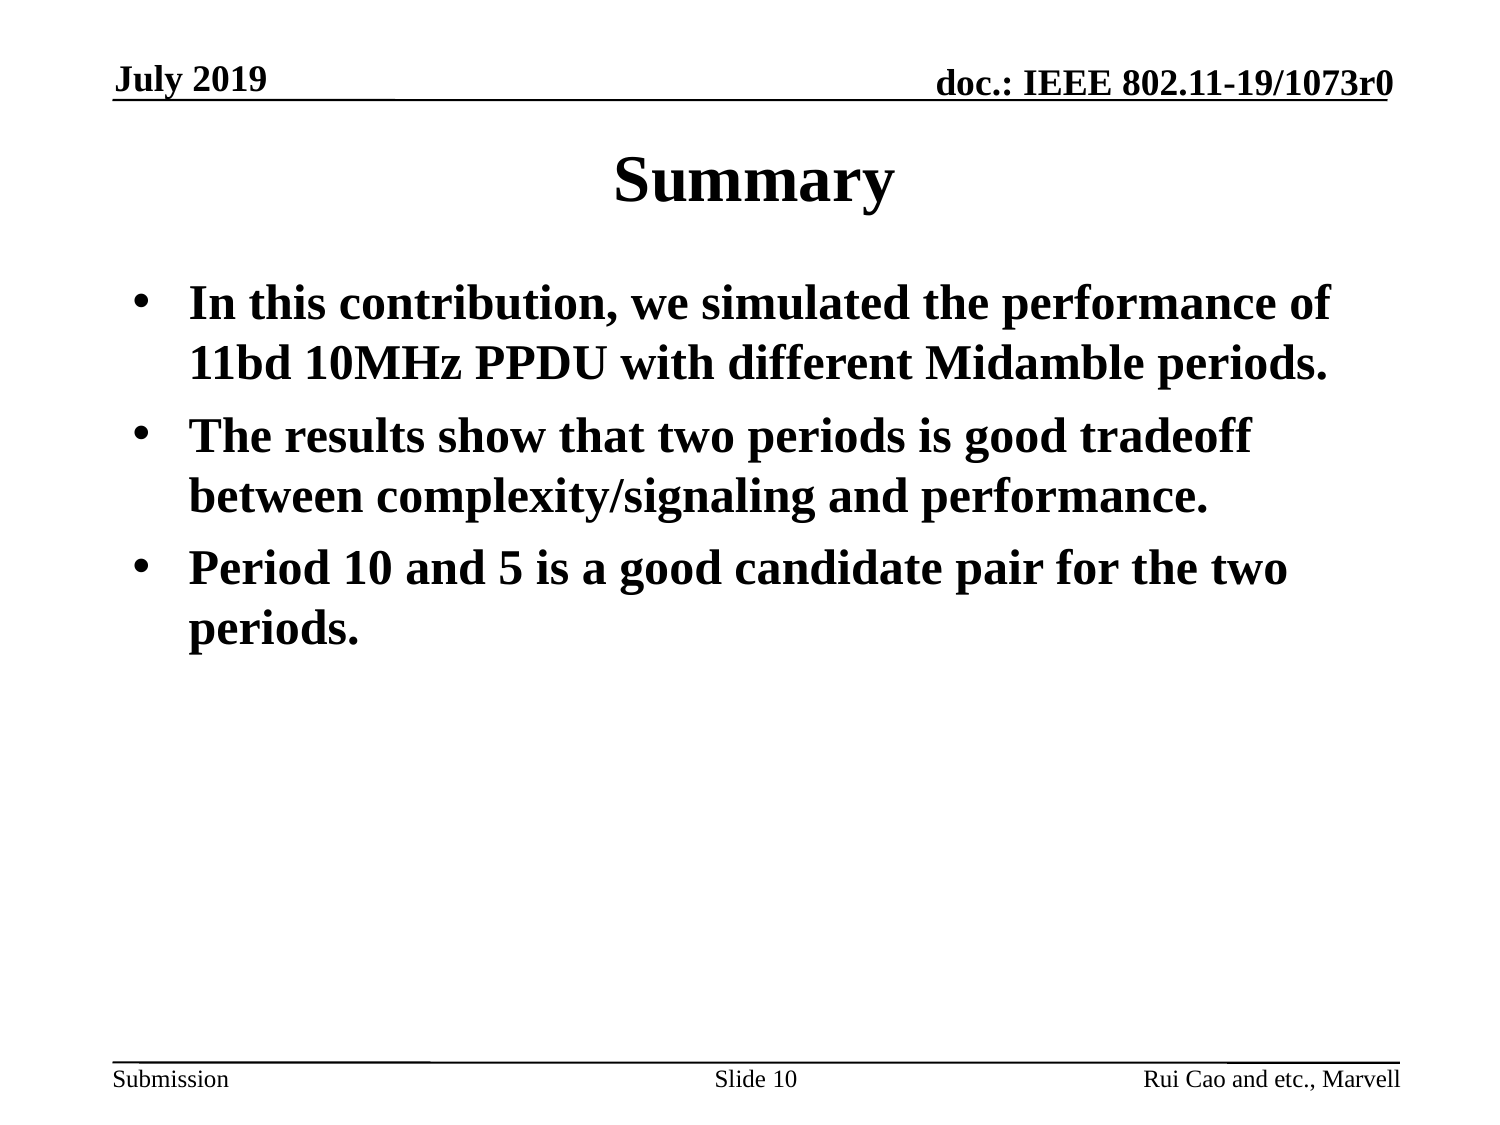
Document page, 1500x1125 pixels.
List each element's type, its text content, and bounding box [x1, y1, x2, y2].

title Summary [117, 87, 1393, 261]
list In this contribution, we simulated the performance of 11bd 10MHz PPDU with different Midamble periods. The results show that two periods is good tradeoff between complexity/signaling and performance. Period 10 and 5 is a good candidate pair for the two periods. [117, 261, 1451, 903]
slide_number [114, 54, 423, 100]
slide_number Slide 10 [712, 1061, 800, 1123]
footer Rui Cao and etc., Marvell [878, 1061, 1402, 1093]
